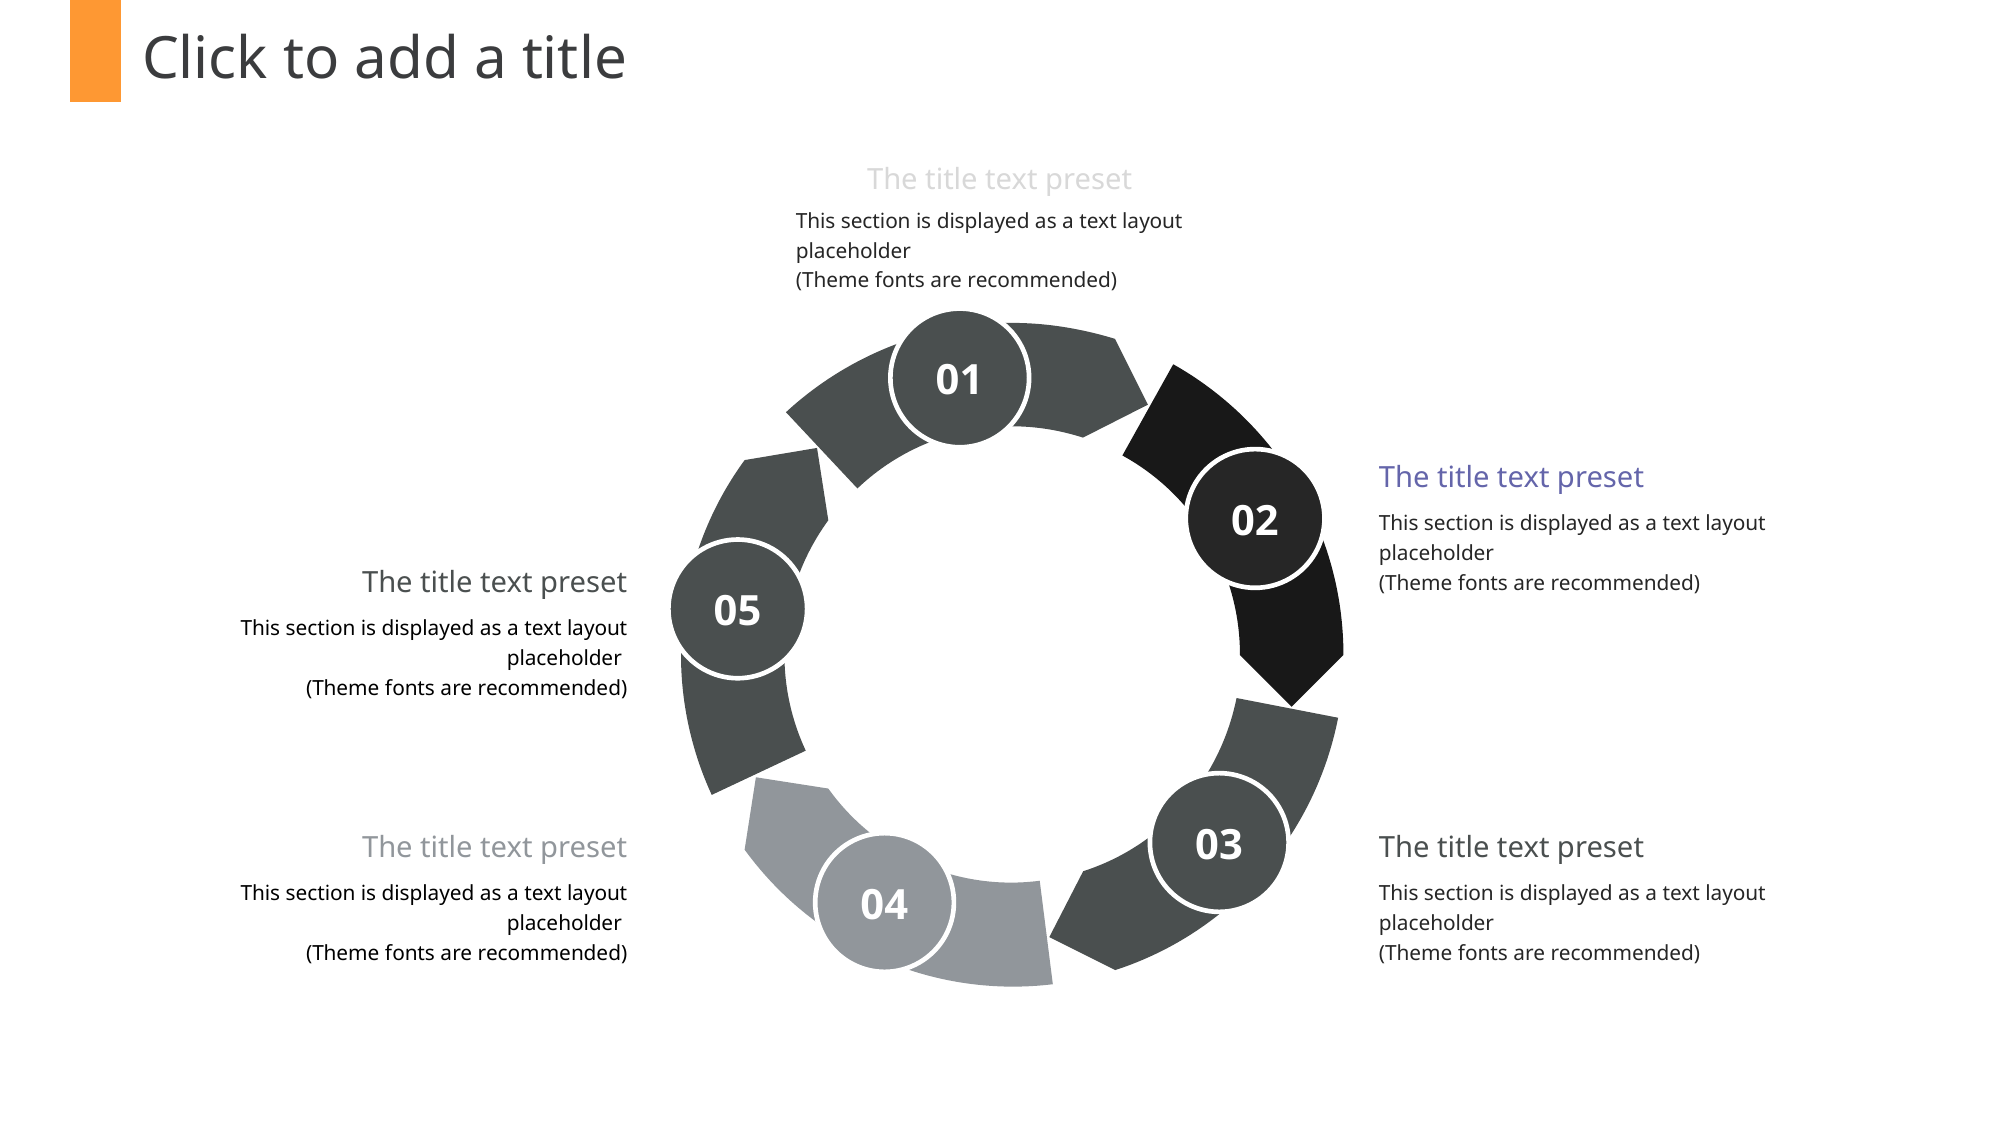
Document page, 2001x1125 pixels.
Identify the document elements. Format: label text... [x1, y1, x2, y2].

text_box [117, 126, 1883, 999]
text_box [70, 0, 121, 102]
text_box Click to add a title [127, 12, 816, 98]
